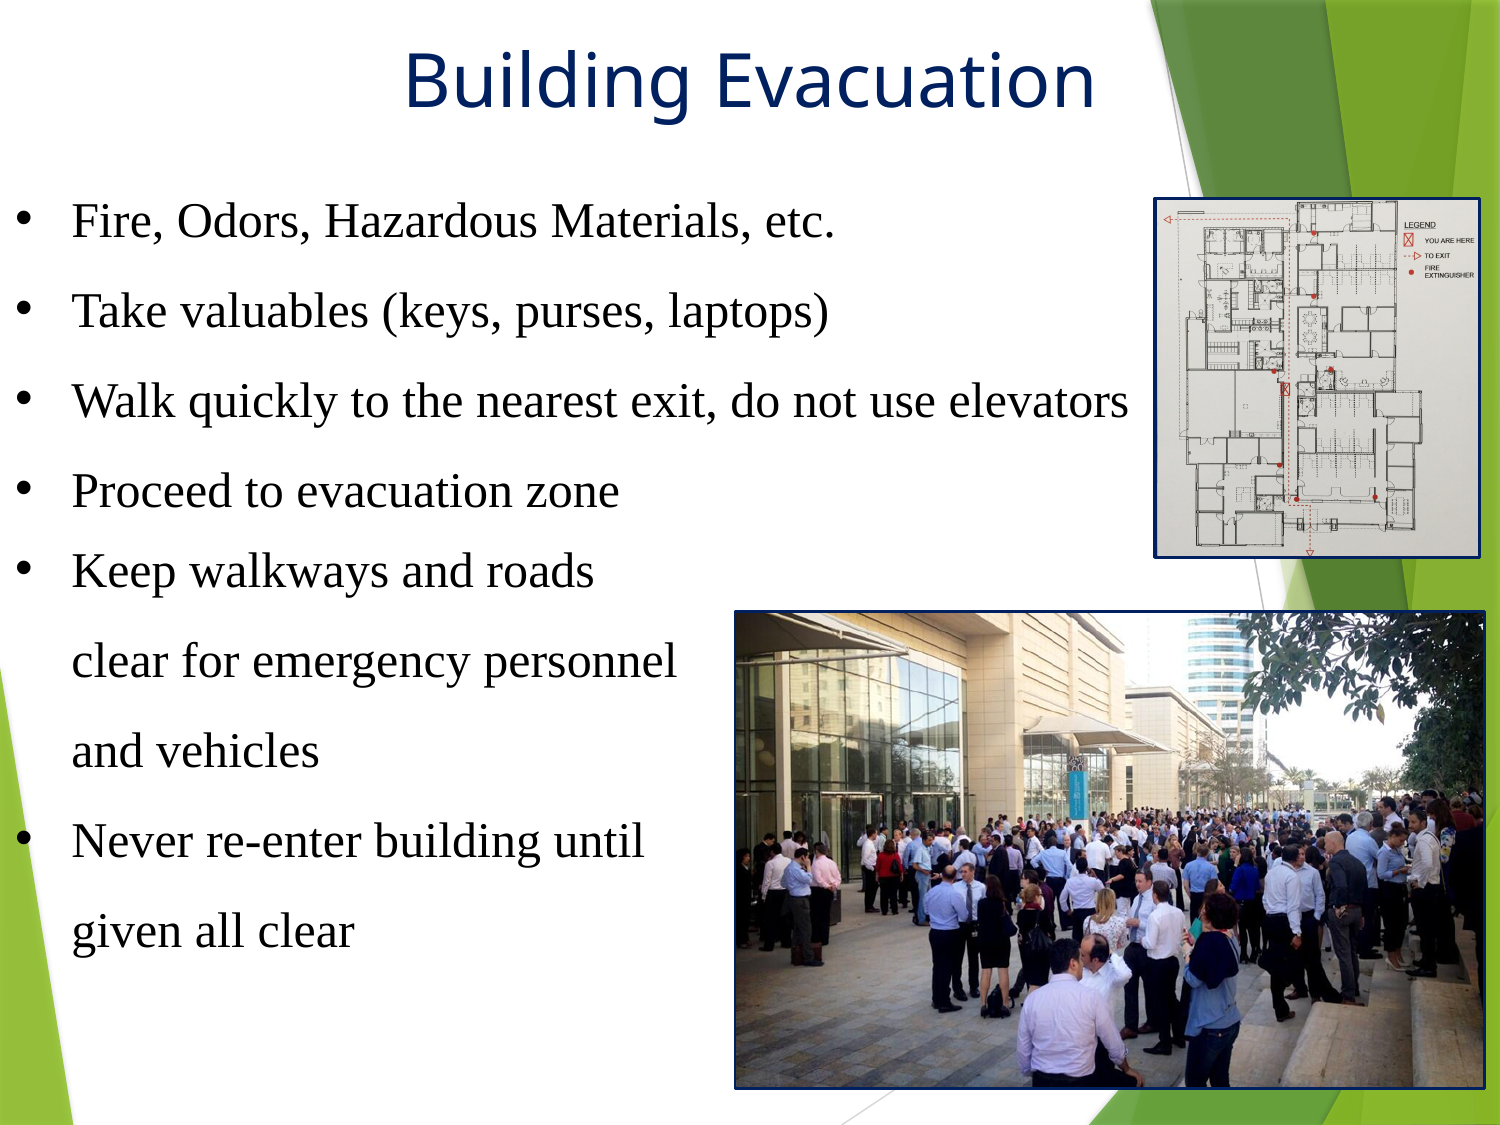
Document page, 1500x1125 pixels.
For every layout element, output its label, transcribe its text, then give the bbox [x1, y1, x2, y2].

text_box Fire, Odors, Hazardous Materials, etc. Take valuables (keys, purses, laptops) Walk quickly to the nearest exit, do not use elevators Proceed to evacuation zone [0, 149, 1500, 525]
text_box Keep walkways and roads clear for emergency personnel and vehicles Never re-enter building until given all clear [0, 500, 700, 975]
picture [735, 611, 1484, 1088]
title Building Evacuation [0, 24, 1500, 149]
picture [1155, 199, 1479, 557]
